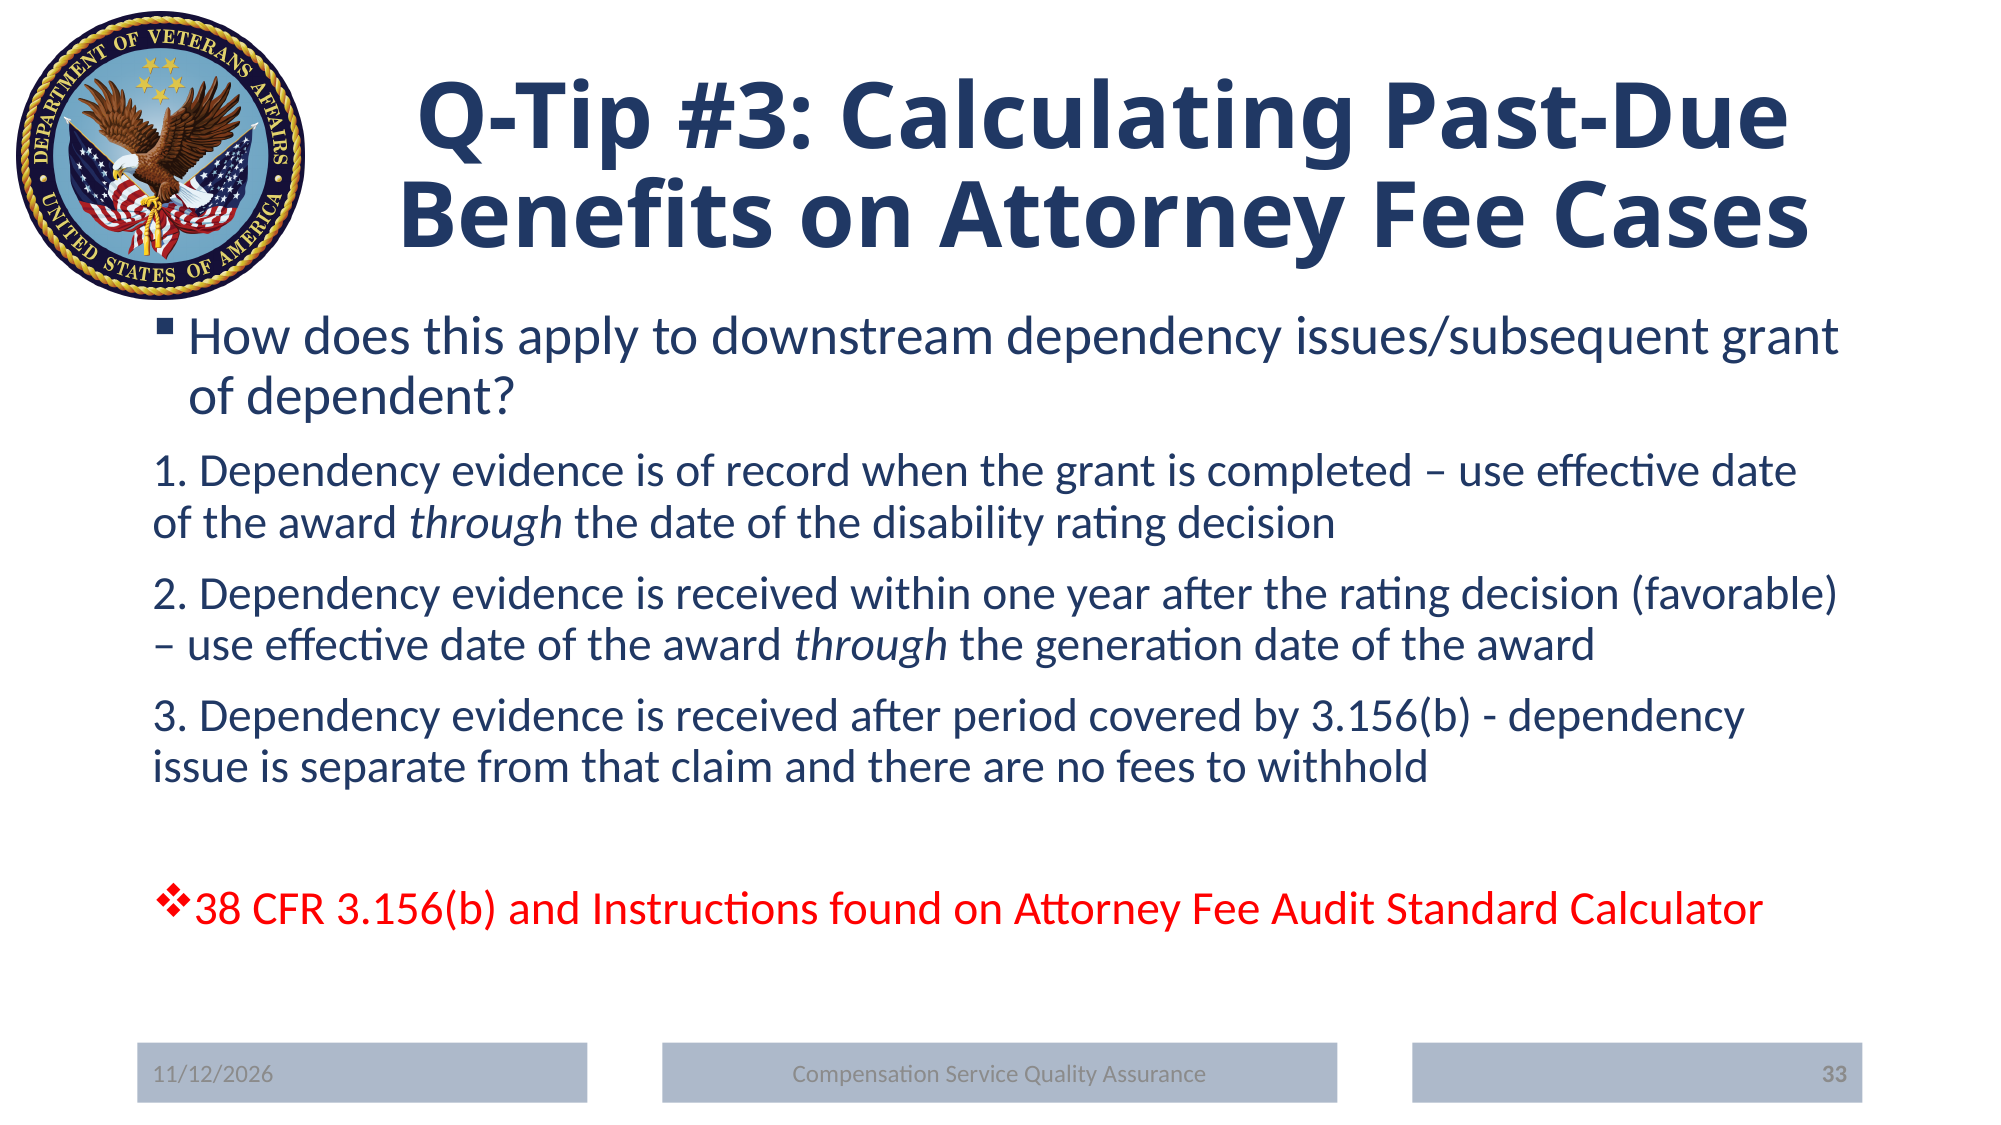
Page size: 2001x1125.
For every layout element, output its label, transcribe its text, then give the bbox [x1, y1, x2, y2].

picture [16, 11, 305, 300]
footer Compensation Service Quality Assurance [662, 1042, 1338, 1103]
slide_number 33 [1412, 1042, 1863, 1103]
title Q-Tip #3: Calculating Past-Due Benefits on Attorney Fee Cases [345, 59, 1863, 278]
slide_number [137, 1042, 588, 1103]
list How does this apply to downstream dependency issues/subsequent grant of dependent? 1. Dependency evidence is of record when the grant is completed – use effective date of the award through the date of the disability rating decision 2. Dependency evidence is received within one year after the rating decision (favorable) – use effective date of the award through the generation date of the award 3. Dependency evidence is received after period covered by 3.156(b) - dependency issue is separate from that claim and there are no fees to withhold 38 CFR 3.156(b) and Instructions found on Attorney Fee Audit Standard Calculator [137, 299, 1863, 1014]
